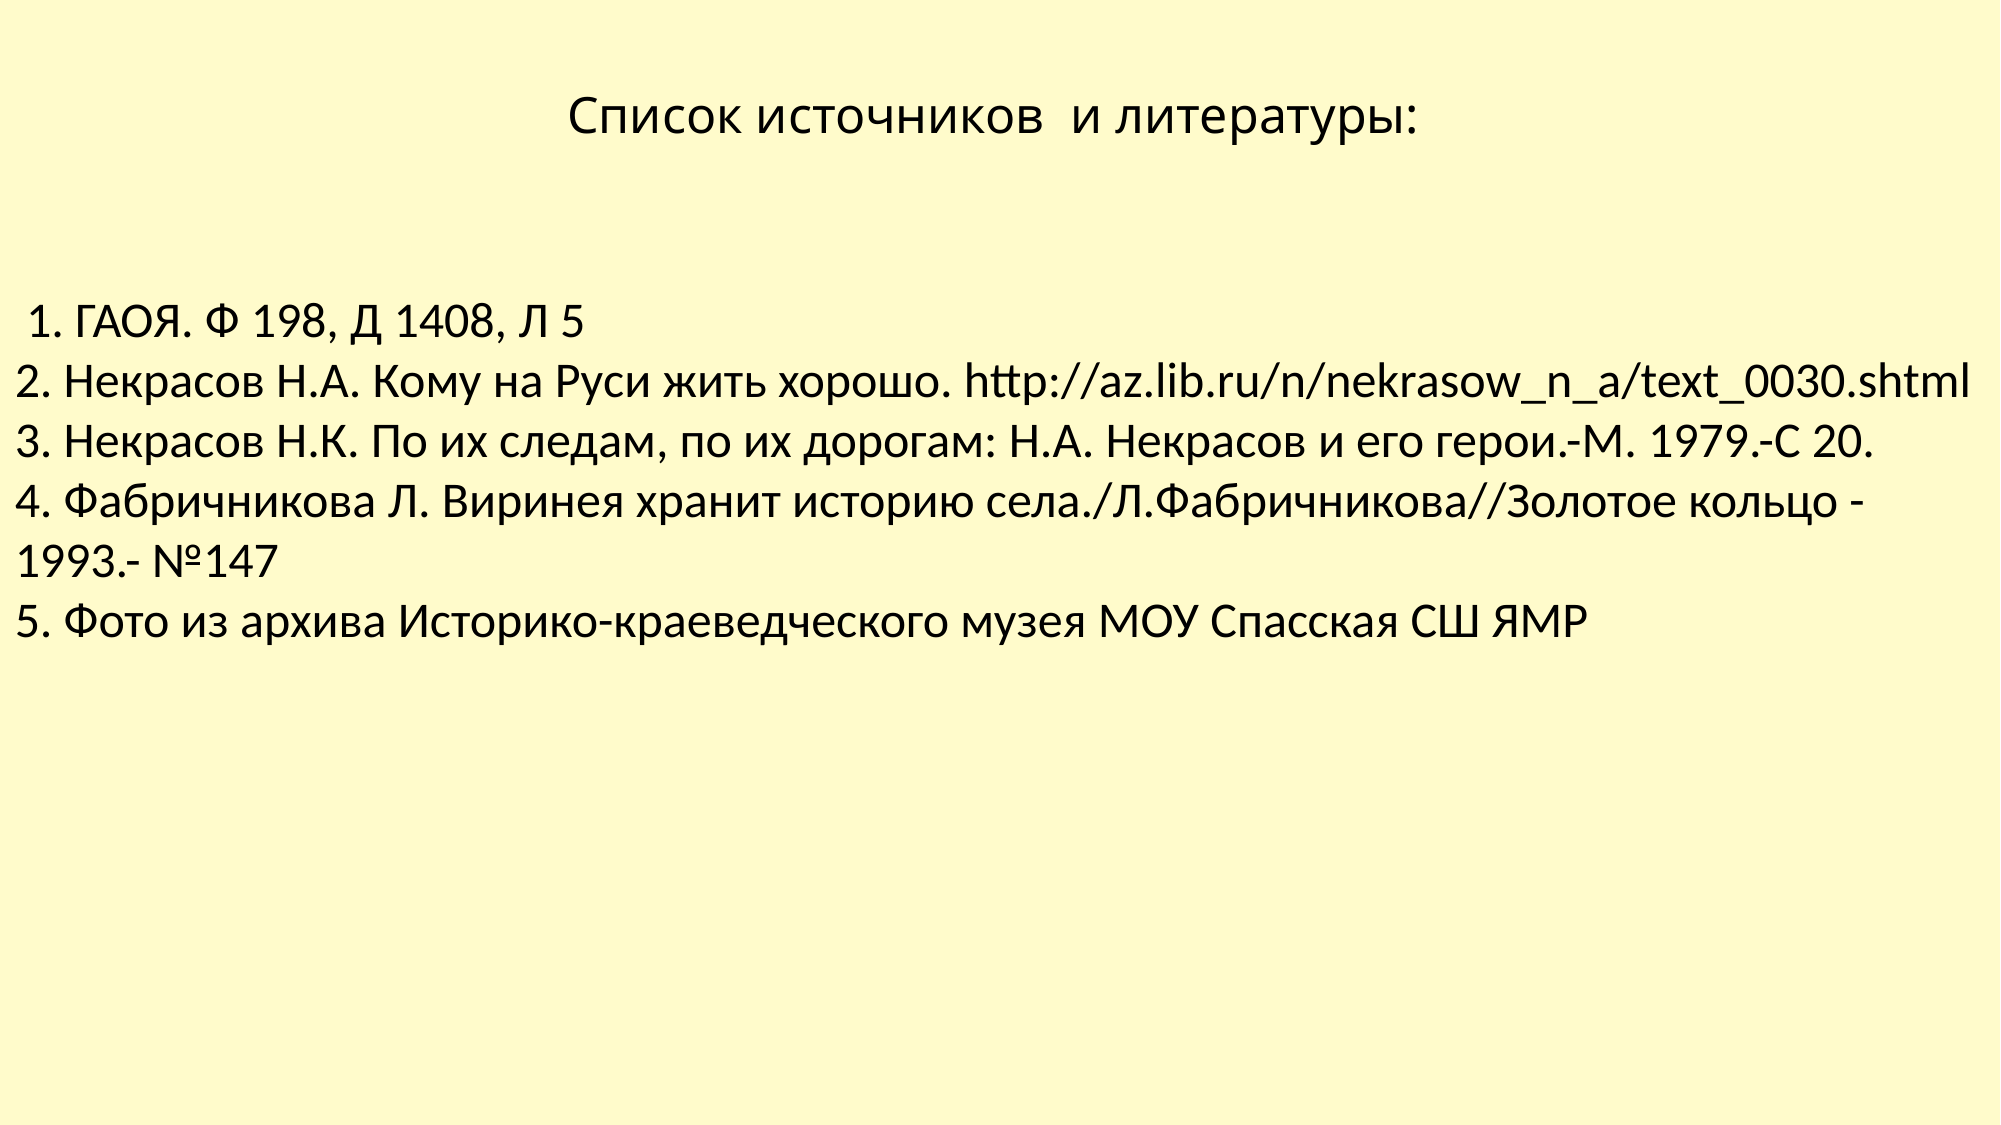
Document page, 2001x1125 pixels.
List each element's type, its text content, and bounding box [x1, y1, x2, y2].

title Список источников и литературы: [31, 30, 1956, 265]
text_box 1. ГАОЯ. Ф 198, Д 1408, Л 5 2. Некрасов Н.А. Кому на Руси жить хорошо. http://az.lib.ru/n/nekrasow_n_a/text_0030.shtml 3. Некрасов Н.К. По их следам, по их дорогам: Н.А. Некрасов и его герои.-М. 1979.-С 20. 4. Фабричникова Л. Виринея хранит историю села./Л.Фабричникова//Золотое кольцо -1993.- №147 5. Фото из архива Историко-краеведческого музея МОУ Спасская СШ ЯМР [0, 280, 2000, 806]
